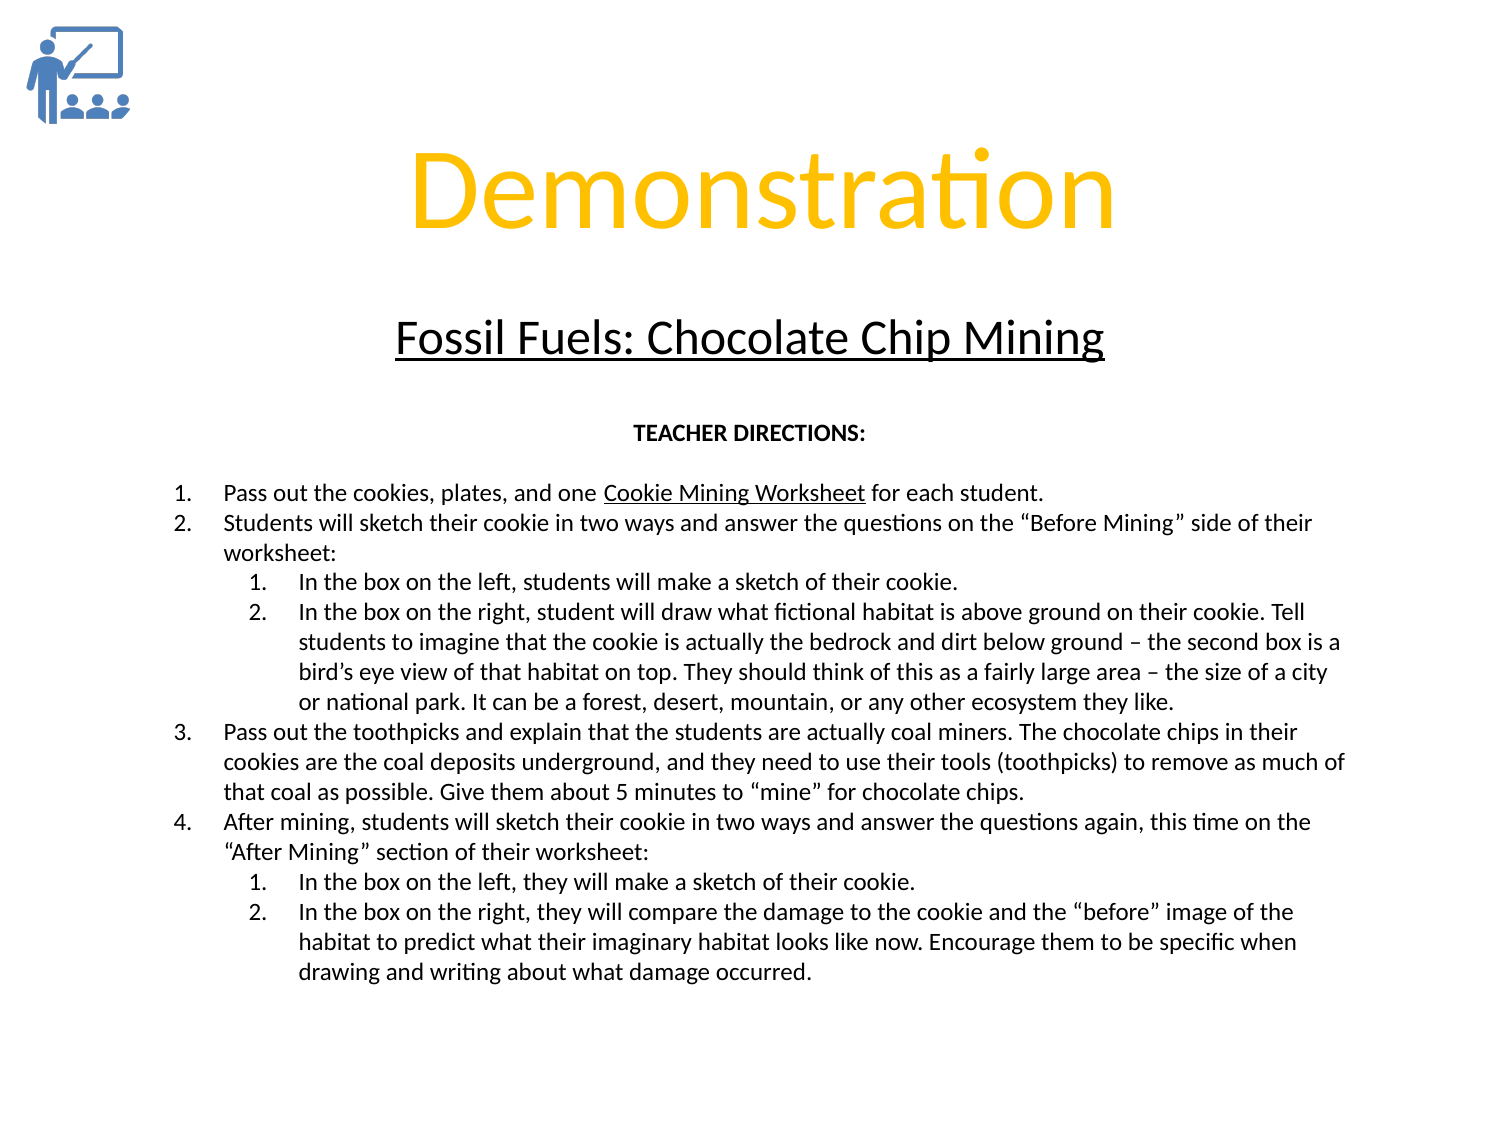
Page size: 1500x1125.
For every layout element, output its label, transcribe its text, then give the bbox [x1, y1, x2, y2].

text_box TEACHER DIRECTIONS: Pass out the cookies, plates, and one Cookie Mining Worksheet for each student. Students will sketch their cookie in two ways and answer the questions on the “Before Mining” side of their worksheet: In the box on the left, students will make a sketch of their cookie. In the box on the right, student will draw what fictional habitat is above ground on their cookie. Tell students to imagine that the cookie is actually the bedrock and dirt below ground – the second box is a bird’s eye view of that habitat on top. They should think of this as a fairly large area – the size of a city or national park. It can be a forest, desert, mountain, or any other ecosystem they like. Pass out the toothpicks and explain that the students are actually coal miners. The chocolate chips in their cookies are the coal deposits underground, and they need to use their tools (toothpicks) to remove as much of that coal as possible. Give them about 5 minutes to “mine” for chocolate chips. After mining, students will sketch their cookie in two ways and answer the questions again, this time on the “After Mining” section of their worksheet: In the box on the left, they will make a sketch of their cookie. In the box on the right, they will compare the damage to the cookie and the “before” image of the habitat to predict what their imaginary habitat looks like now. Encourage them to be specific when drawing and writing about what damage occurred. [133, 408, 1367, 1023]
text_box [20, 14, 142, 135]
text_box Demonstration [377, 104, 1150, 260]
text_box Fossil Fuels: Chocolate Chip Mining [350, 289, 1150, 380]
